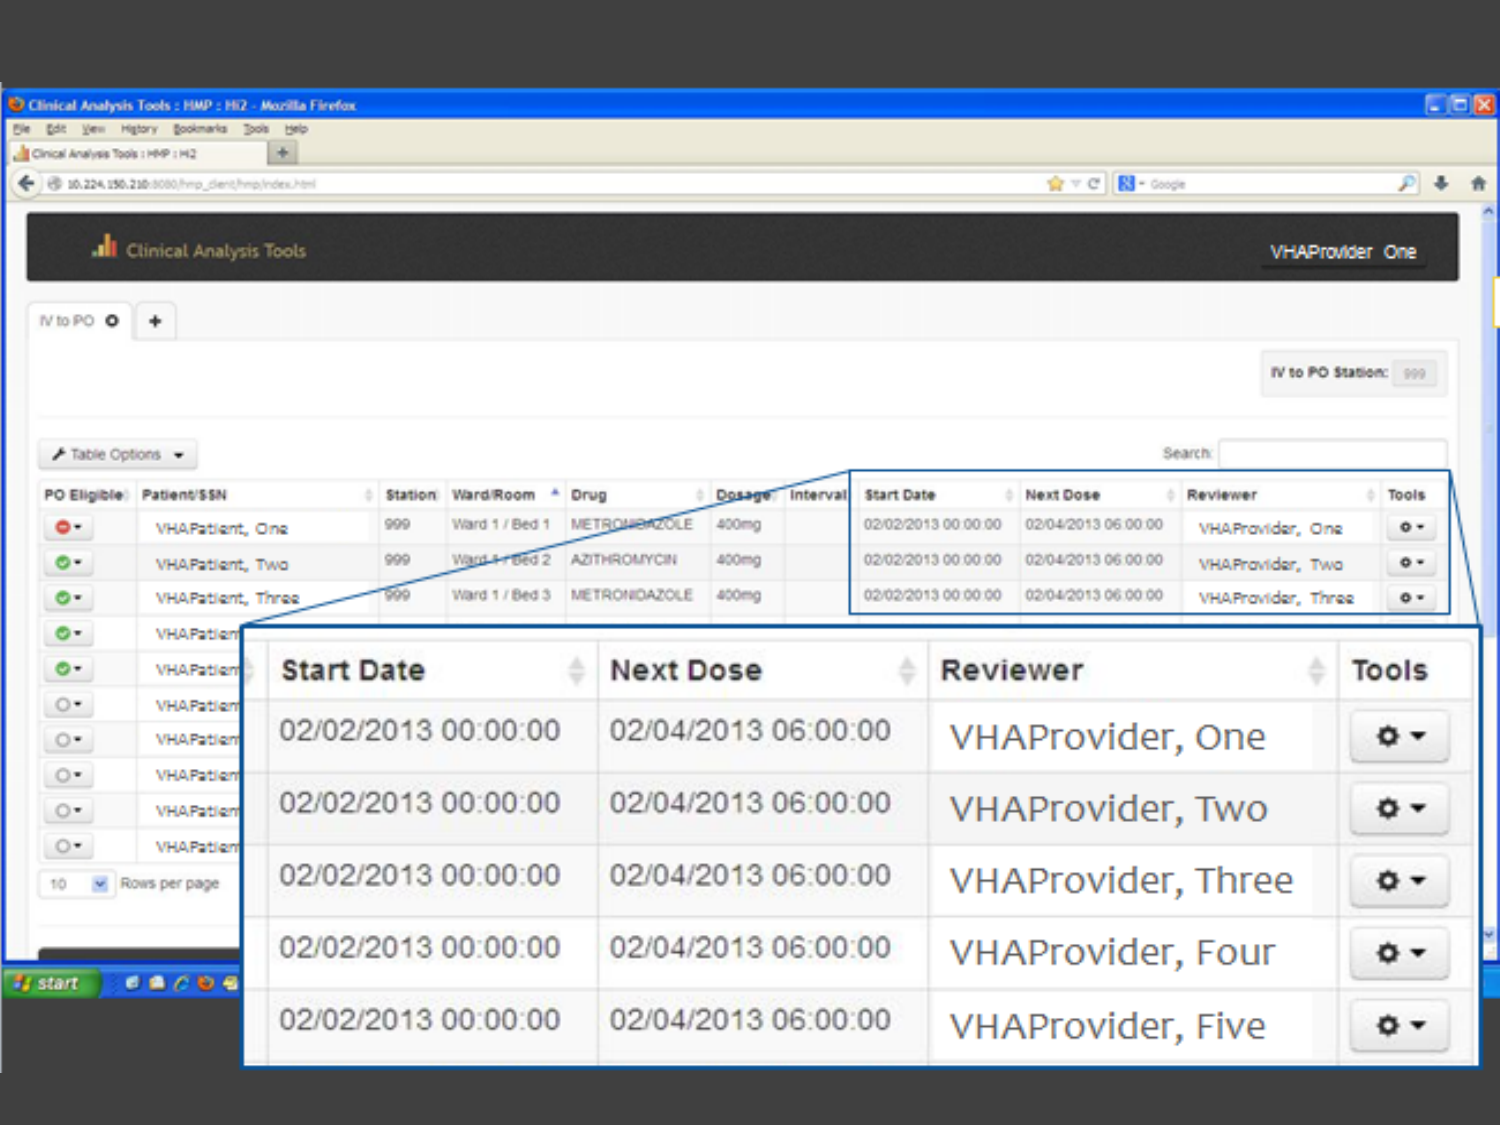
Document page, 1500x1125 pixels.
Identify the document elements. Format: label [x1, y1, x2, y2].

picture [0, 81, 1500, 1073]
